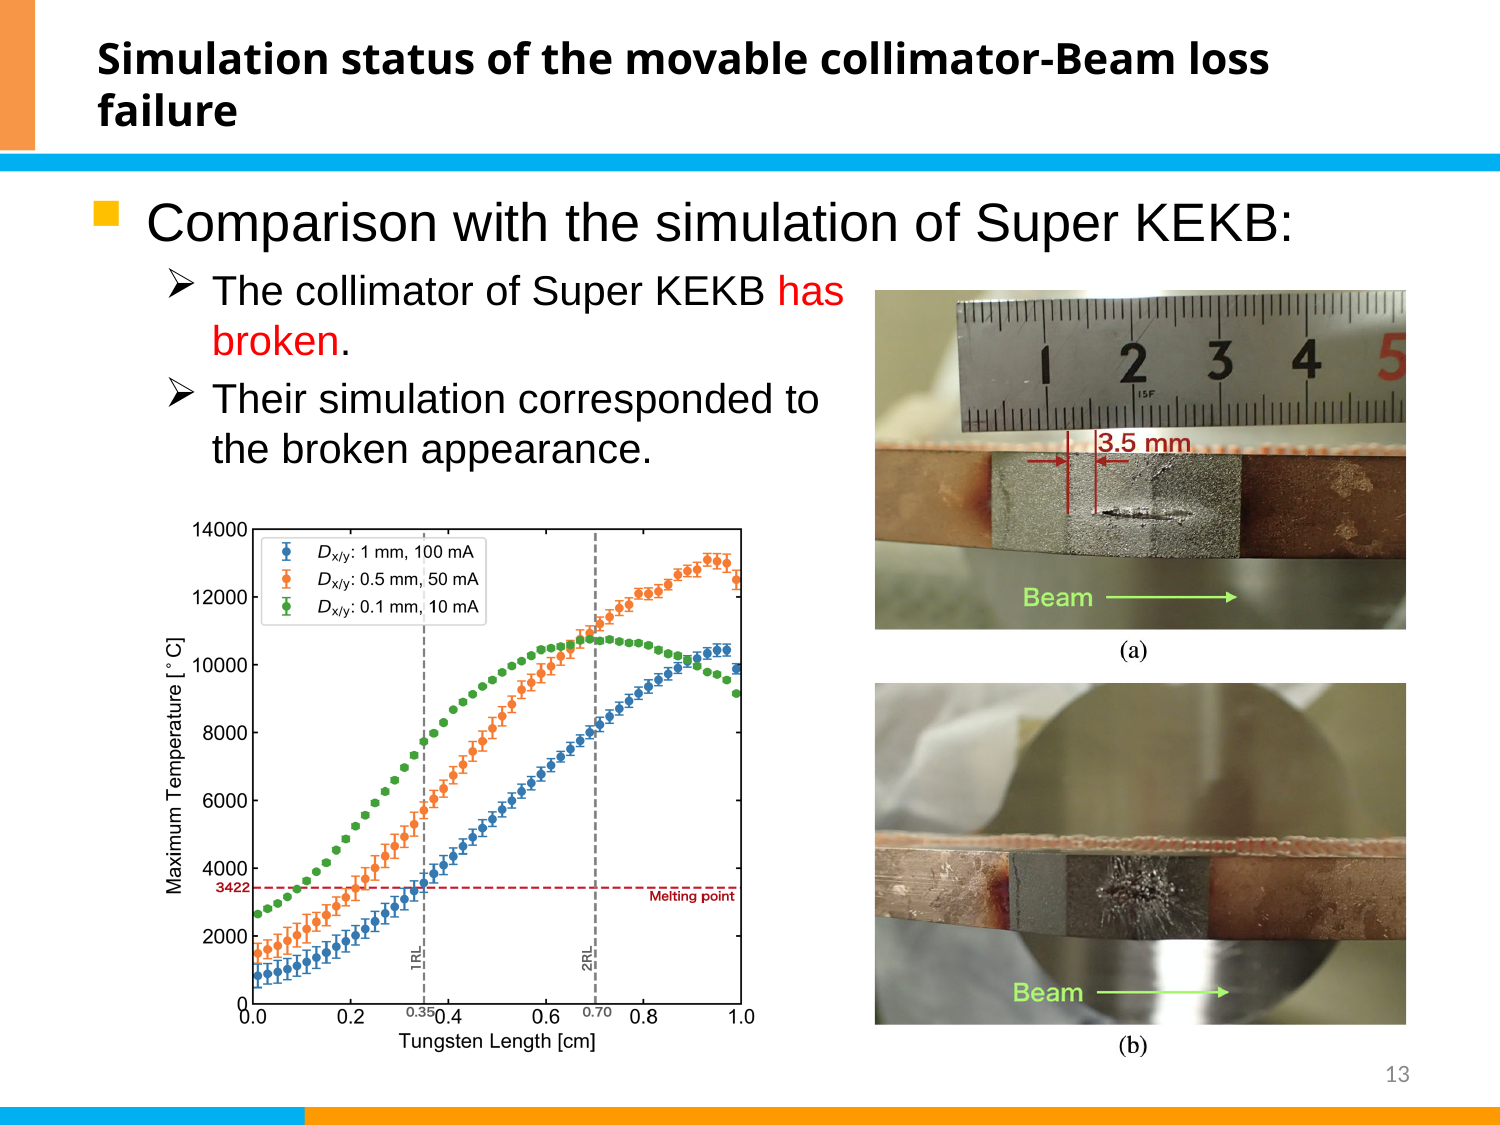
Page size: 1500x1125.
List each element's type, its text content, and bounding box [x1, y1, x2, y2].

list Comparison with the simulation of Super KEKB: [75, 172, 1425, 279]
text_box The collimator of Super KEKB has broken. Their simulation corresponded to the broken appearance. [74, 256, 892, 1083]
picture [874, 290, 1407, 1057]
slide_number 13 [1074, 1042, 1425, 1103]
picture [164, 520, 756, 1054]
title Simulation status of the movable collimator-Beam loss failure [82, 23, 1407, 143]
